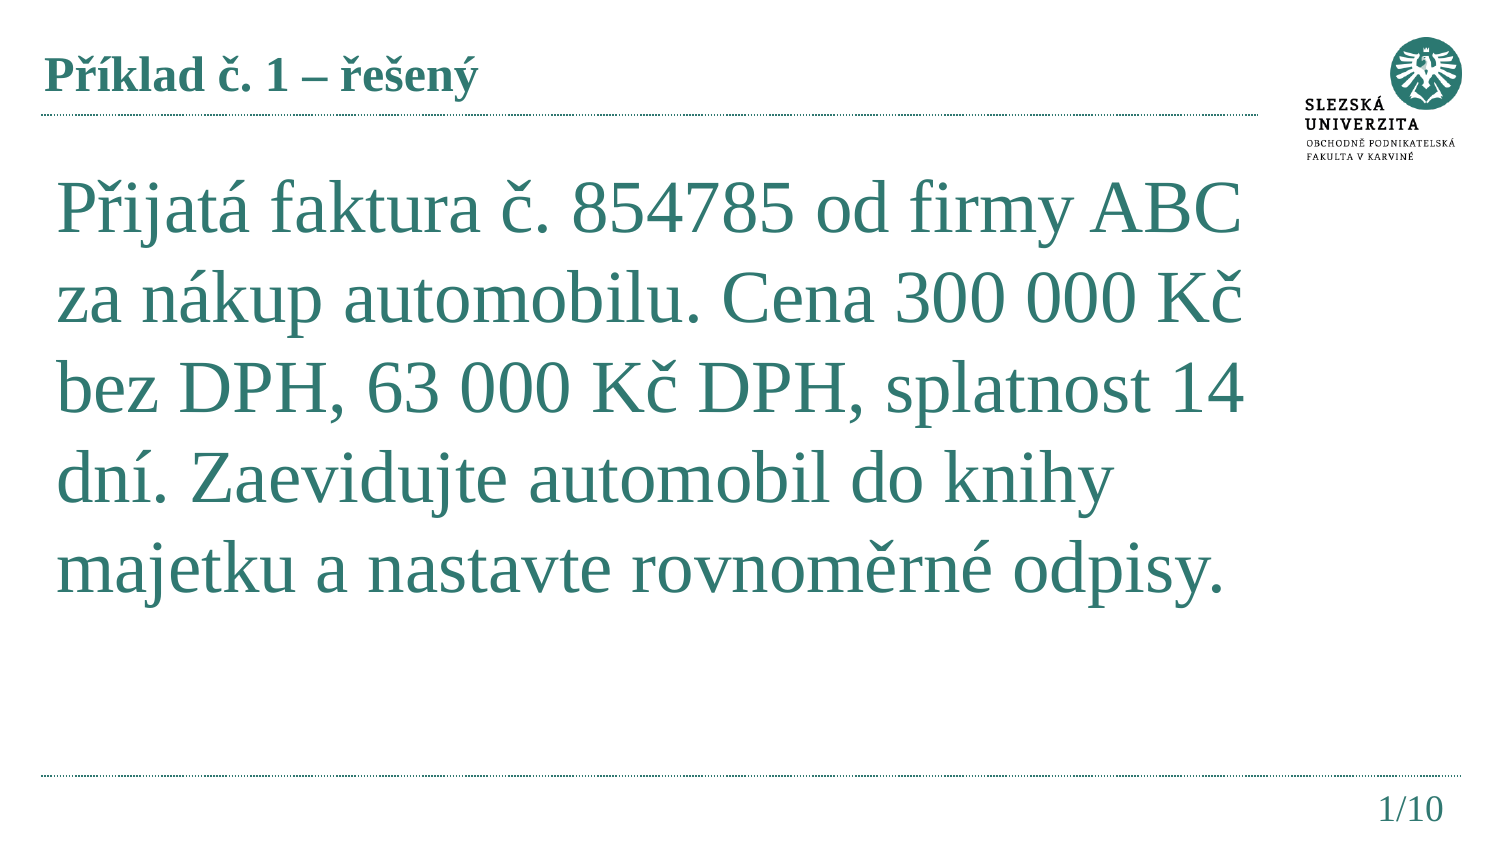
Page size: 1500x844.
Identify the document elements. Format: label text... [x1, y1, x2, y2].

slide_number 1/10 [1281, 776, 1459, 822]
title Příklad č. 1 – řešený [29, 33, 668, 117]
list Přijatá faktura č. 854785 od firmy ABC za nákup automobilu. Cena 300 000 Kč bez DPH, 63 000 Kč DPH, splatnost 14 dní. Zaevidujte automobil do knihy majetku a nastavte rovnoměrné odpisy. [41, 150, 1317, 729]
picture [1305, 37, 1462, 160]
